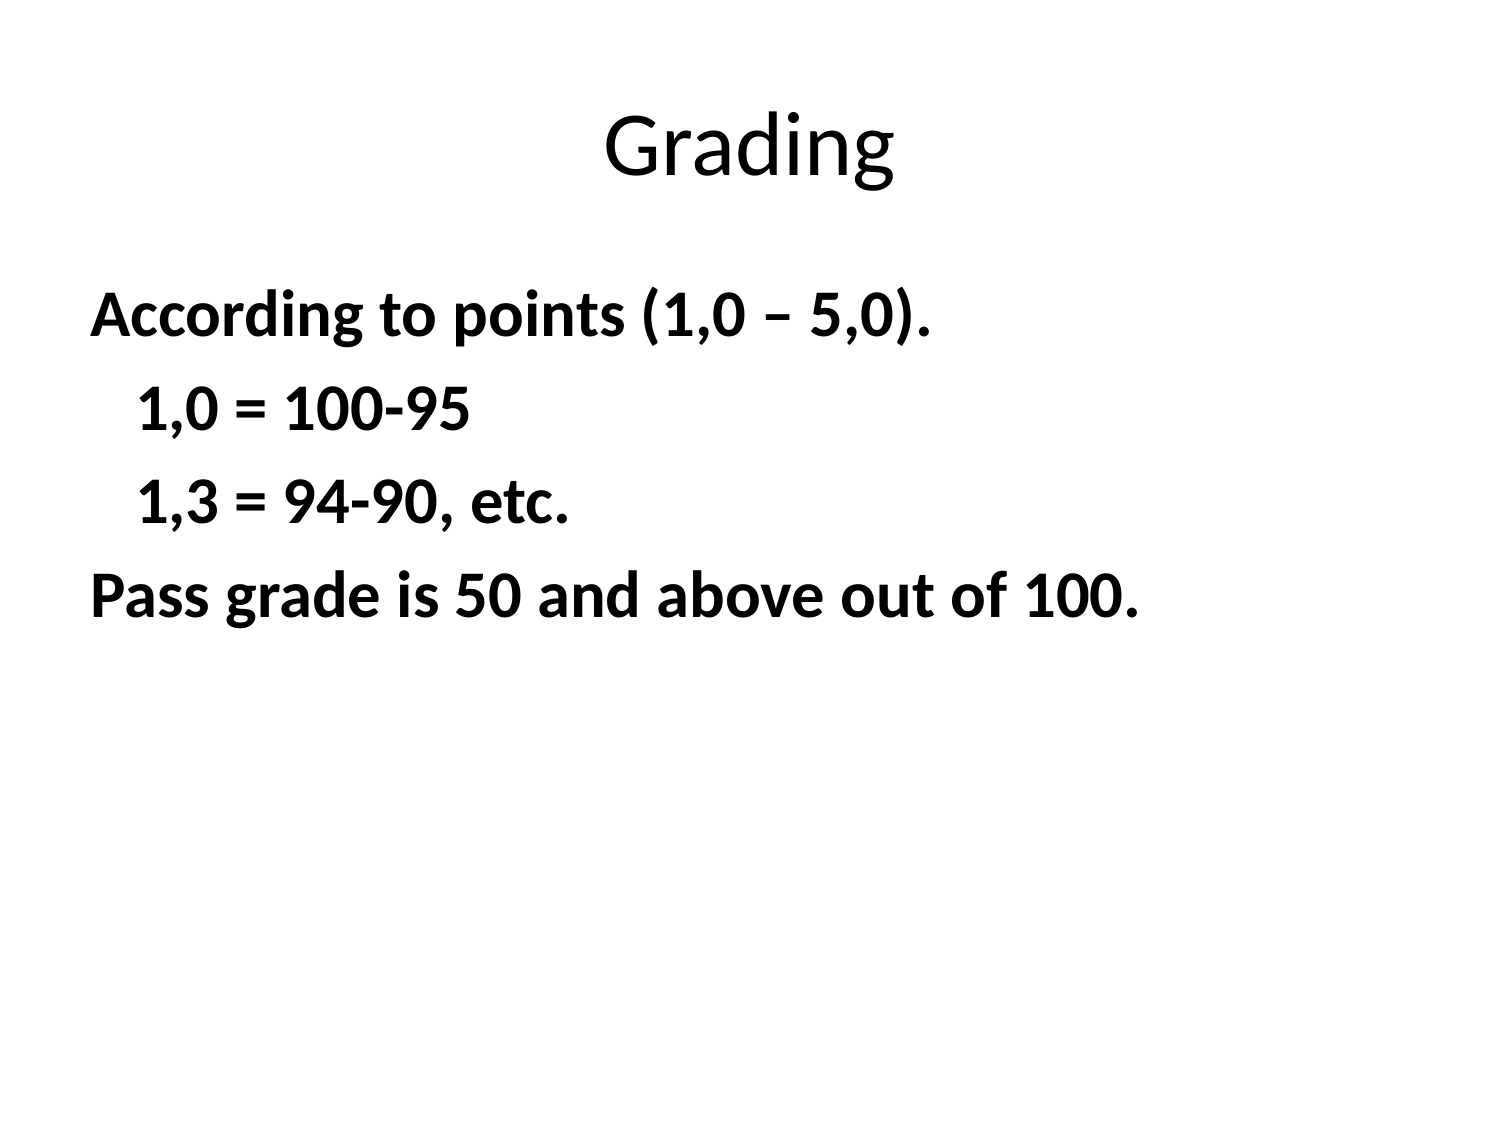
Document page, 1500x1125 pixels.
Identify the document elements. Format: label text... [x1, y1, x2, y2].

title Grading [75, 45, 1425, 233]
list According to points (1,0 – 5,0). 1,0 = 100-95 1,3 = 94-90, etc. Pass grade is 50 and above out of 100. [75, 262, 1425, 1005]
